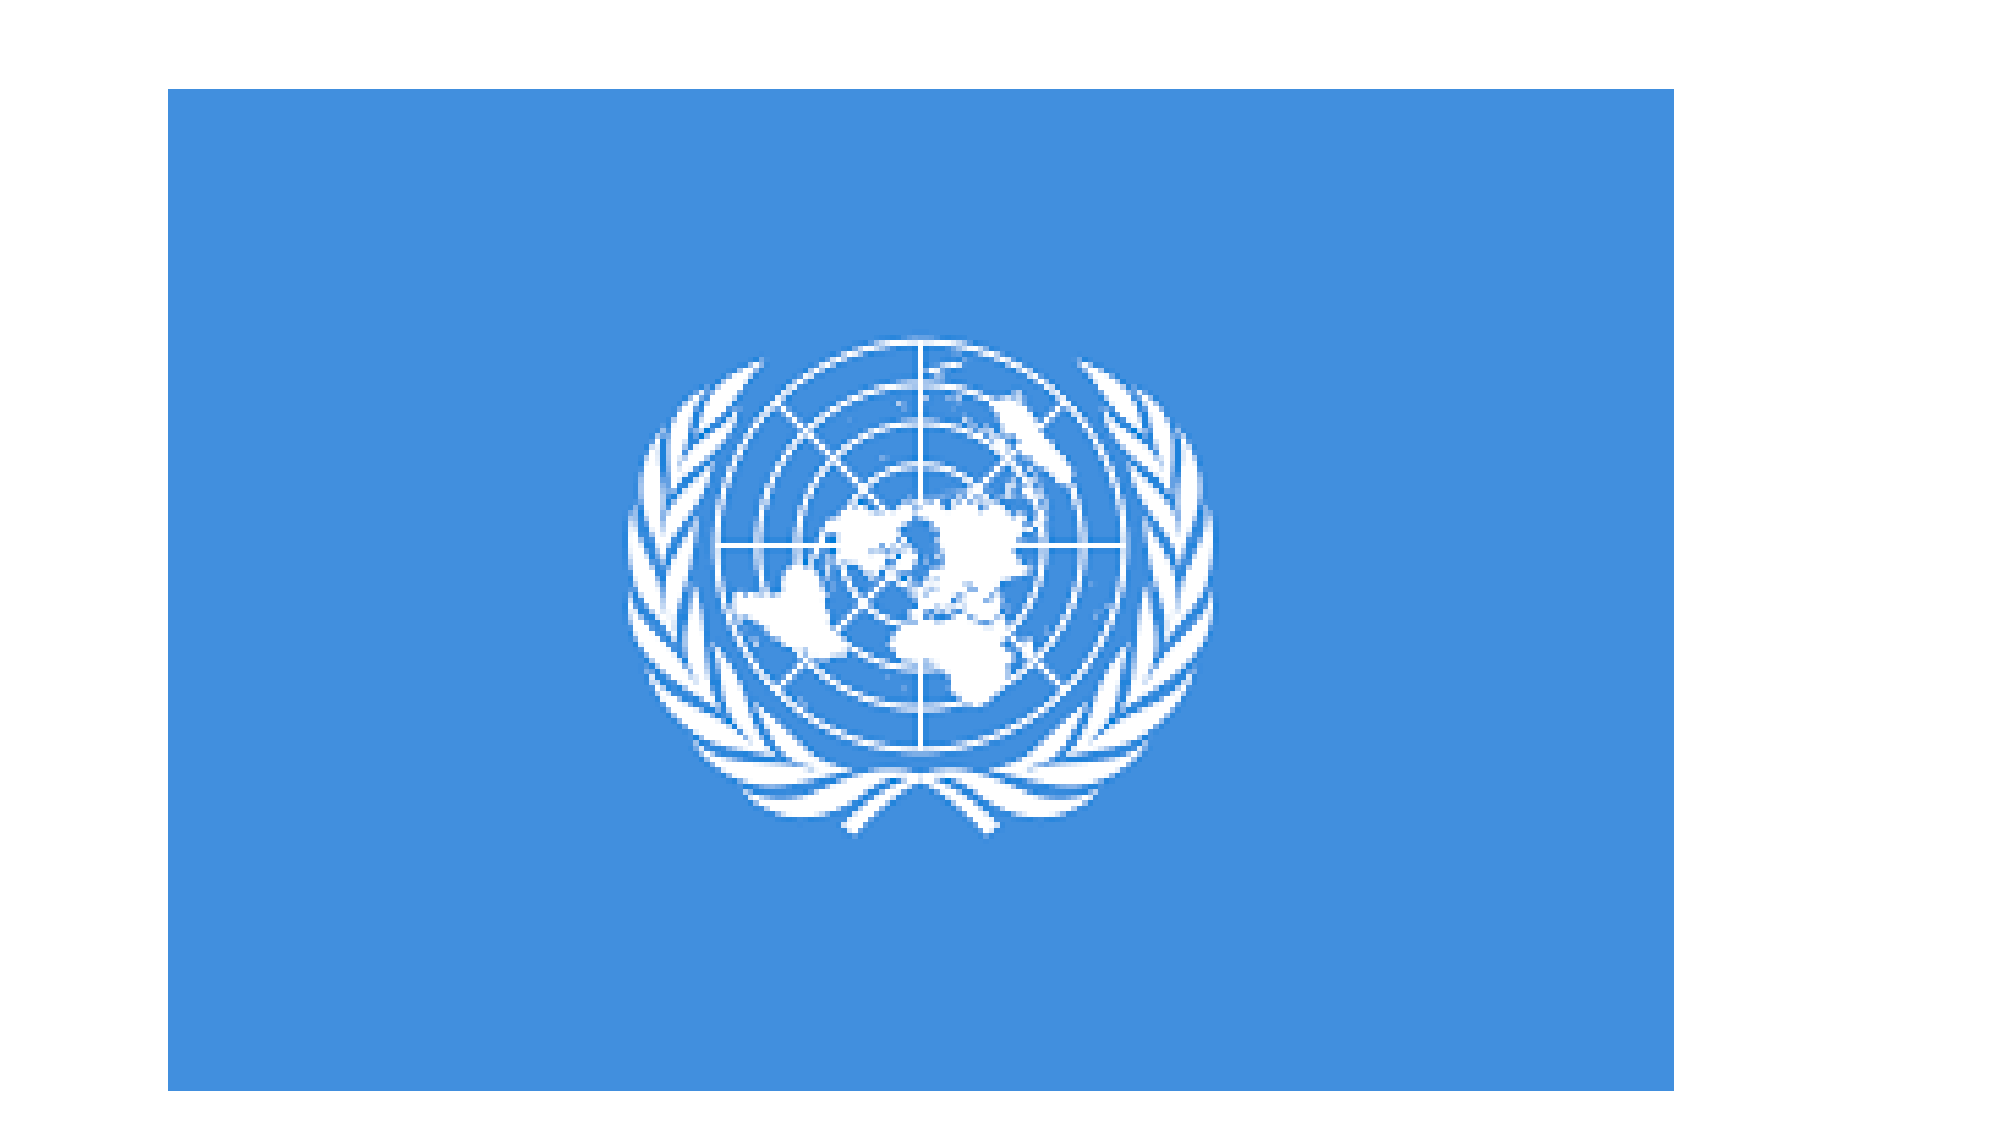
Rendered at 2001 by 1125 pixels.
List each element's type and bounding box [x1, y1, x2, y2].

picture [168, 89, 1674, 1091]
